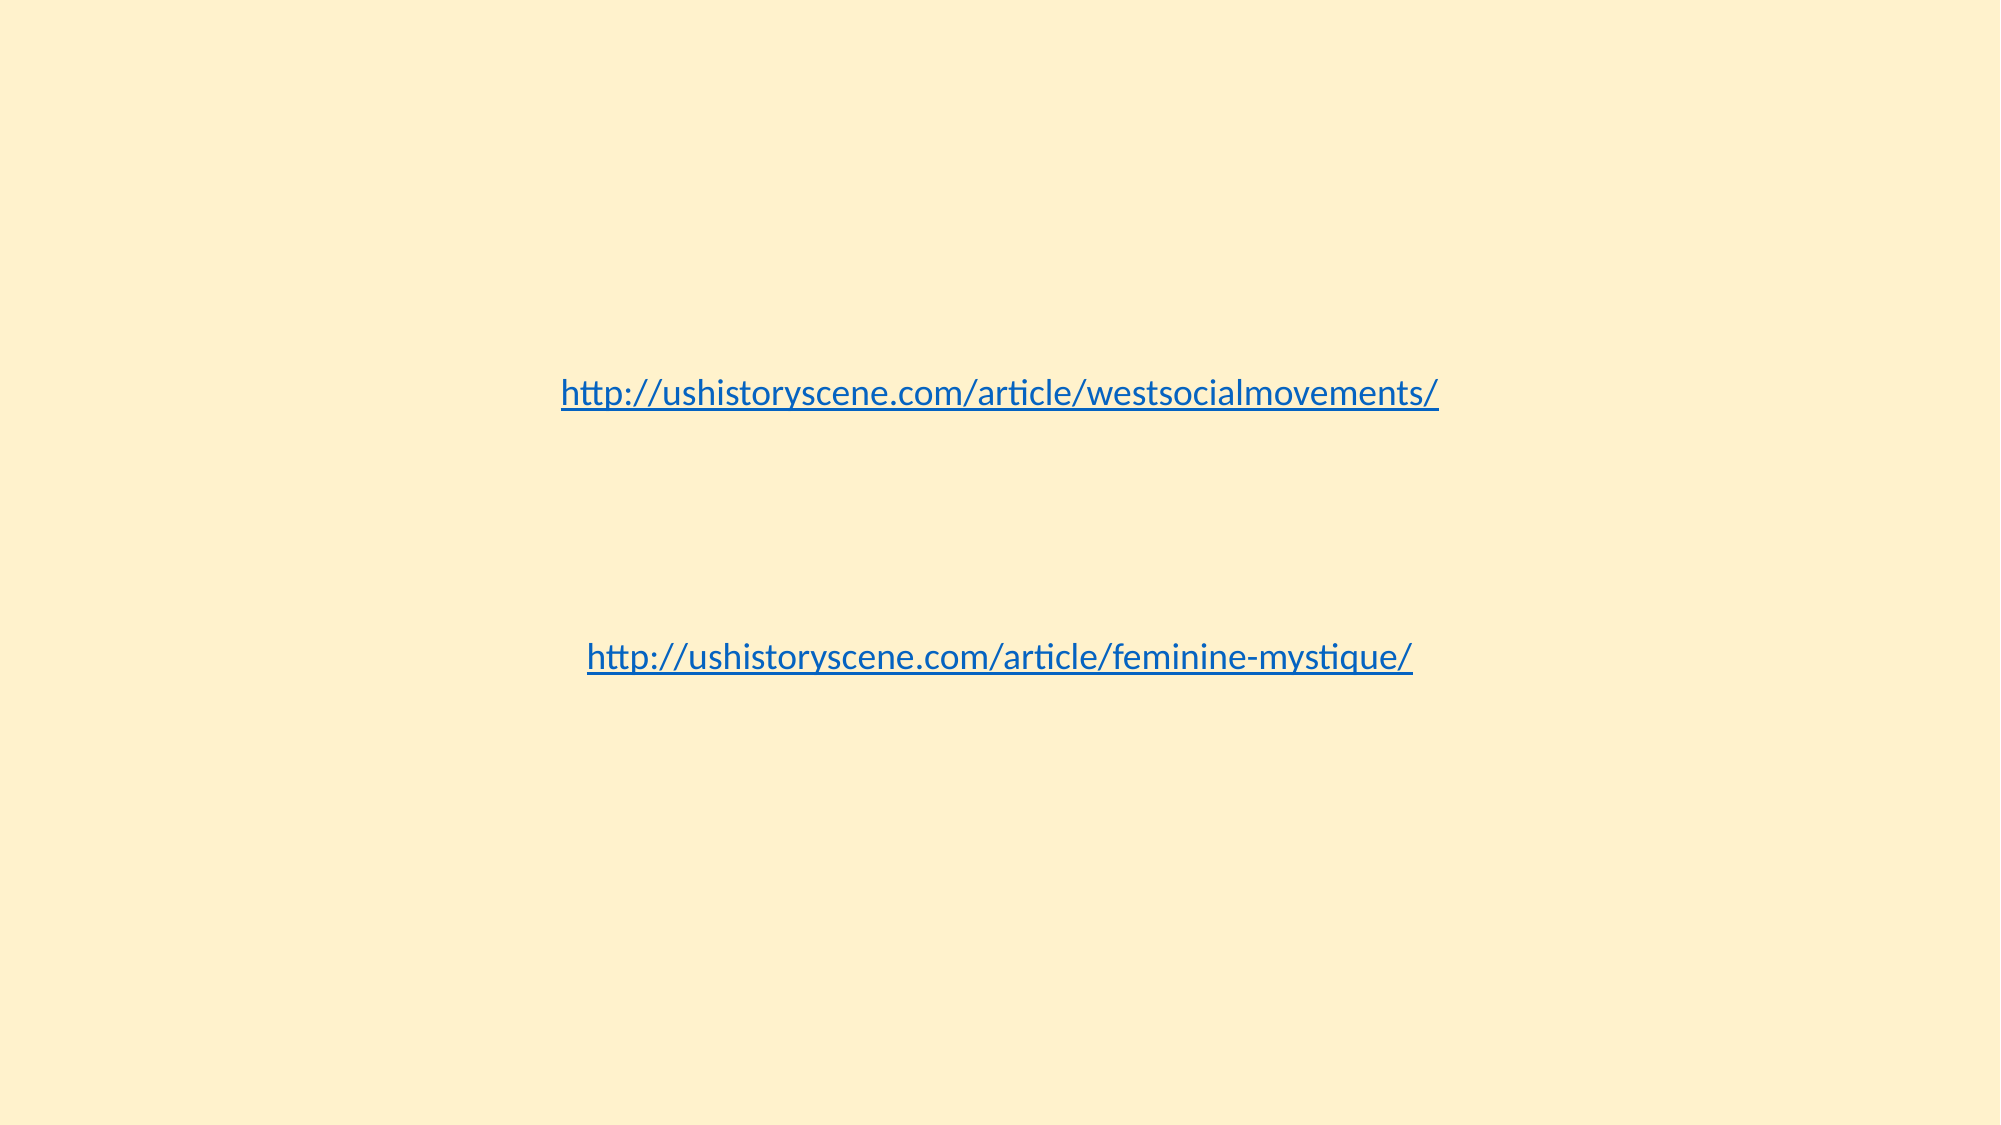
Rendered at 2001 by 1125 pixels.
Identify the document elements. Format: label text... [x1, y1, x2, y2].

text_box http://ushistoryscene.com/article/westsocialmovements/ [545, 360, 1454, 421]
text_box http://ushistoryscene.com/article/feminine-mystique/ [571, 624, 1429, 685]
